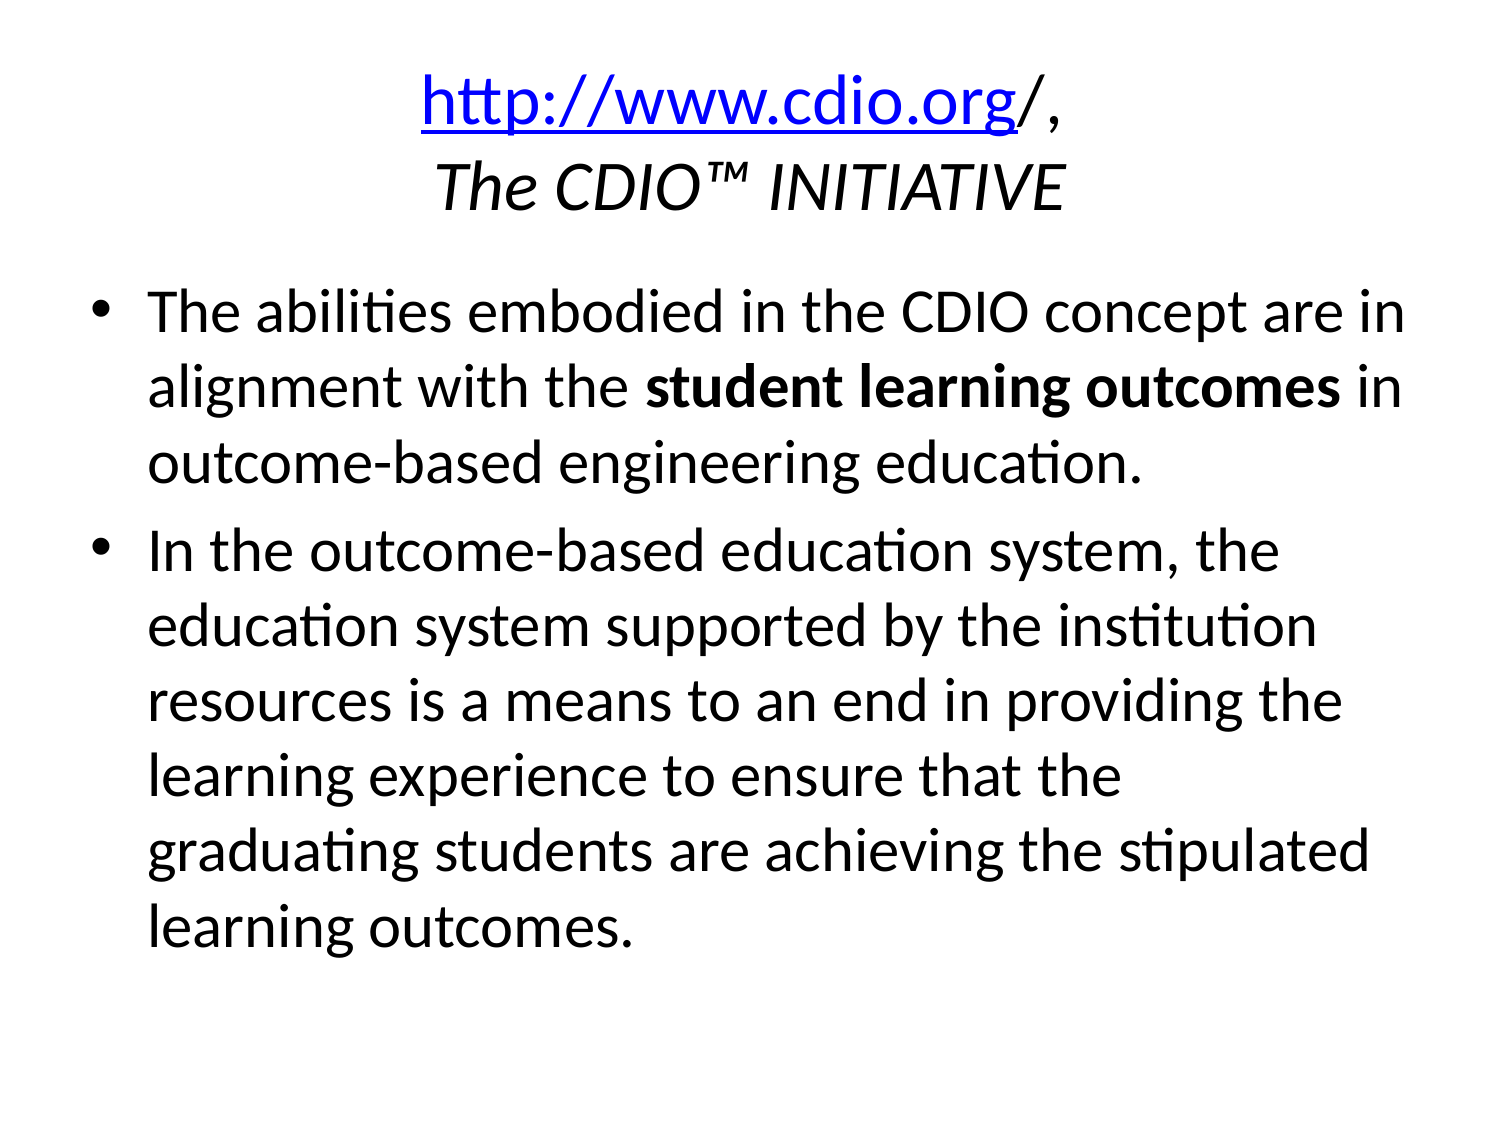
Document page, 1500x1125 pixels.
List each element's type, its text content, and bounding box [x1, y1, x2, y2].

title http://www.cdio.org/, The CDIO™ INITIATIVE [75, 45, 1425, 233]
list The abilities embodied in the CDIO concept are in alignment with the student learning outcomes in outcome-based engineering education. In the outcome-based education system, the education system supported by the institution resources is a means to an end in providing the learning experience to ensure that the graduating students are achieving the stipulated learning outcomes. [75, 262, 1425, 1005]
